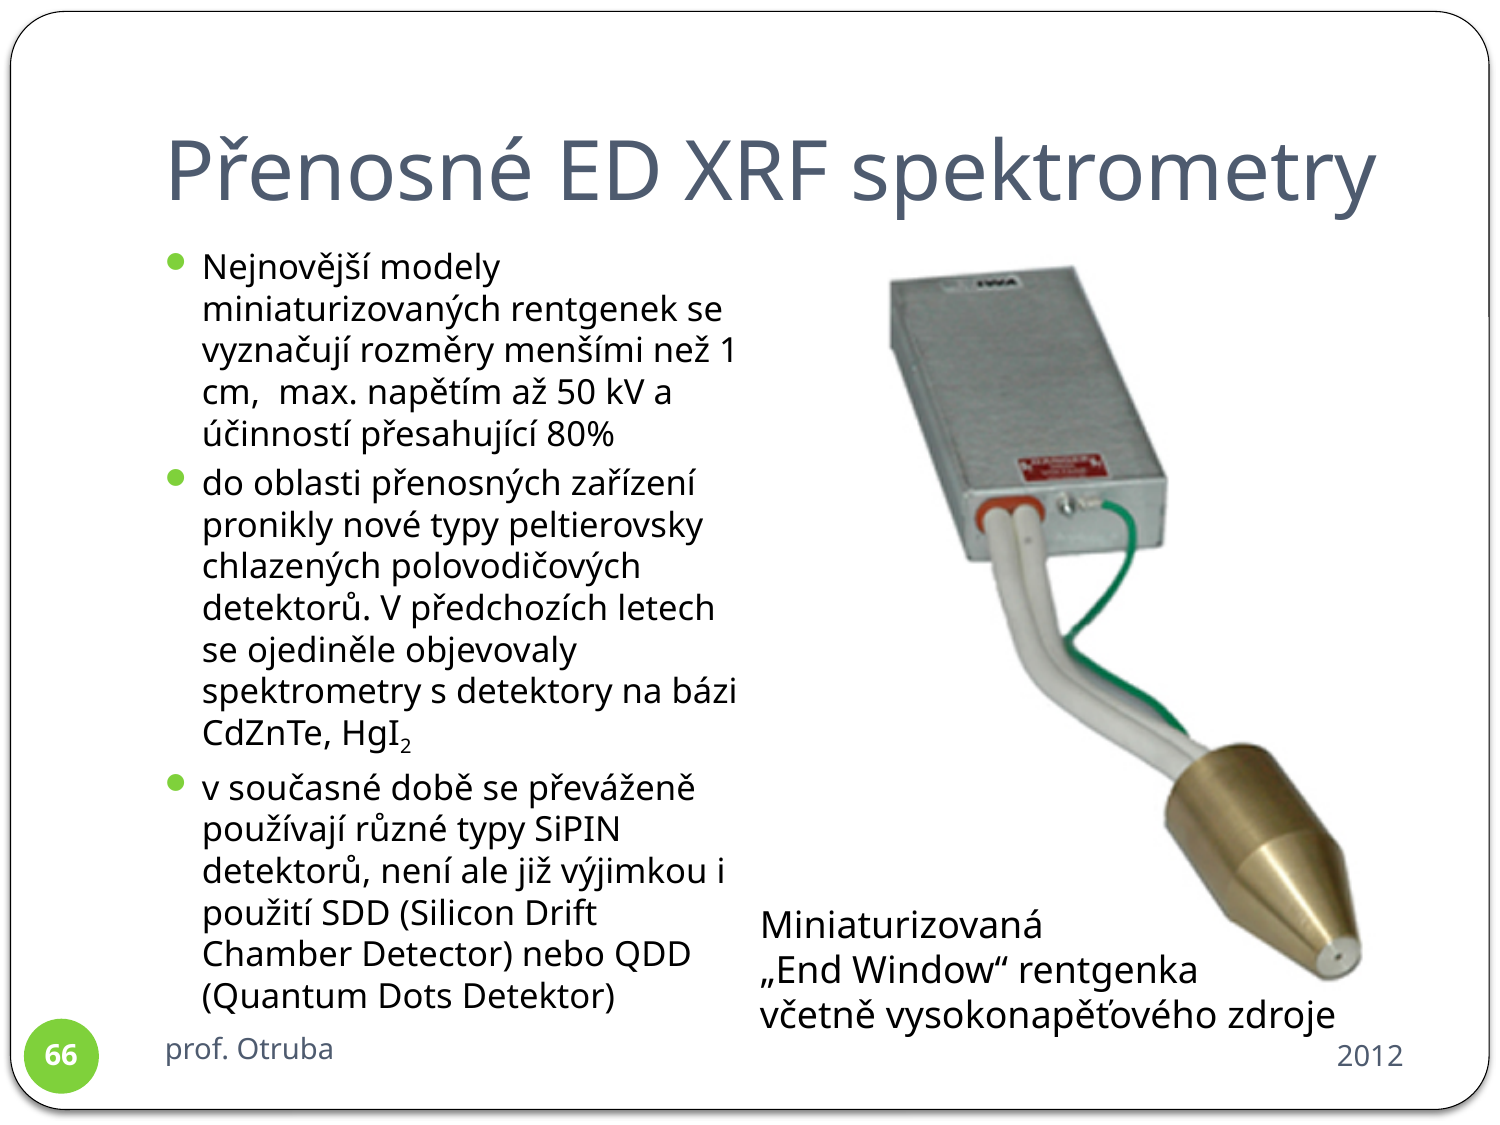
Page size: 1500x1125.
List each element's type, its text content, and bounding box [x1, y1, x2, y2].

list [844, 241, 1398, 992]
title Přenosné ED XRF spektrometry [150, 45, 1425, 233]
list Nejnovější modely miniaturizovaných rentgenek se vyznačují rozměry menšími než 1 cm, max. napětím až 50 kV a účinností přesahující 80% do oblasti přenosných zařízení pronikly nové typy peltierovsky chlazených polovodičových detektorů. V předchozích letech se ojediněle objevovaly spektrometry s detektory na bázi CdZnTe, HgI2 v současné době se převáženě používají různé typy SiPIN detektorů, není ale již výjimkou i použití SDD (Silicon Drift Chamber Detector) nebo QDD (Quantum Dots Detektor) [150, 237, 765, 1035]
slide_number 2012 [1012, 1015, 1419, 1094]
slide_number 66 [23, 1018, 99, 1094]
footer prof. Otruba [150, 1035, 745, 1088]
text_box Miniaturizovaná „End Window“ rentgenka včetně vysokonapěťového zdroje [745, 893, 1352, 1088]
